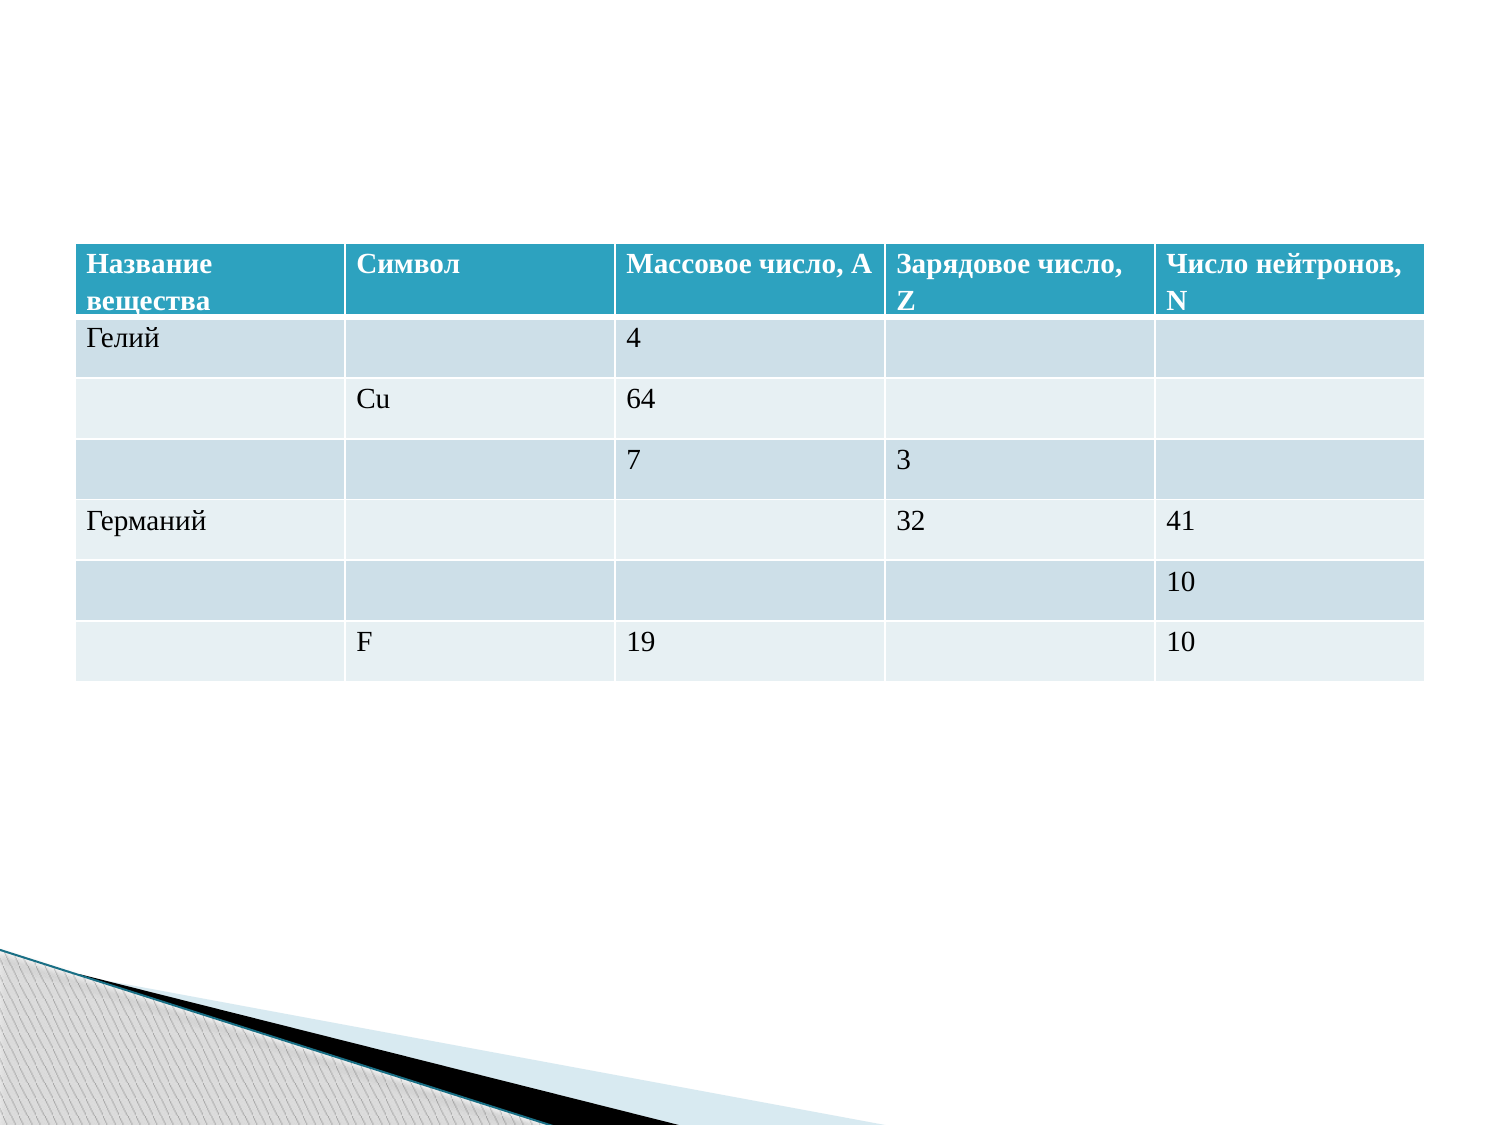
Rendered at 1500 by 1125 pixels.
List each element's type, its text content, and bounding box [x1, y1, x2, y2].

table_header Число нейтронов, N [1156, 244, 1424, 314]
table_cell [76, 379, 344, 438]
table_cell [346, 561, 614, 620]
table_header Название вещества [76, 244, 344, 314]
table_cell F [346, 622, 614, 681]
table_cell [886, 622, 1154, 681]
table_cell 41 [1156, 500, 1424, 559]
table_cell 64 [616, 379, 884, 438]
table_cell [886, 561, 1154, 620]
table_cell 32 [886, 500, 1154, 559]
table_cell [346, 320, 614, 377]
table_cell [346, 440, 614, 499]
table_header Символ [346, 244, 614, 314]
table_cell Cu [346, 379, 614, 438]
table_cell [76, 622, 344, 681]
table_cell [76, 561, 344, 620]
table_cell Гелий [76, 320, 344, 377]
table_cell [886, 320, 1154, 377]
table_cell Германий [76, 500, 344, 559]
table_cell [1156, 379, 1424, 438]
table_cell 19 [616, 622, 884, 681]
table_header Массовое число, A [616, 244, 884, 314]
table_cell 7 [616, 440, 884, 499]
table_header Зарядовое число, Z [886, 244, 1154, 314]
table_cell [1156, 320, 1424, 377]
table_cell 4 [616, 320, 884, 377]
table_cell [616, 500, 884, 559]
table_cell [1156, 440, 1424, 499]
table_cell 10 [1156, 561, 1424, 620]
table_cell 10 [1156, 622, 1424, 681]
table_cell [76, 440, 344, 499]
table_cell [886, 379, 1154, 438]
table_cell [346, 500, 614, 559]
table_cell [616, 561, 884, 620]
table_cell 3 [886, 440, 1154, 499]
